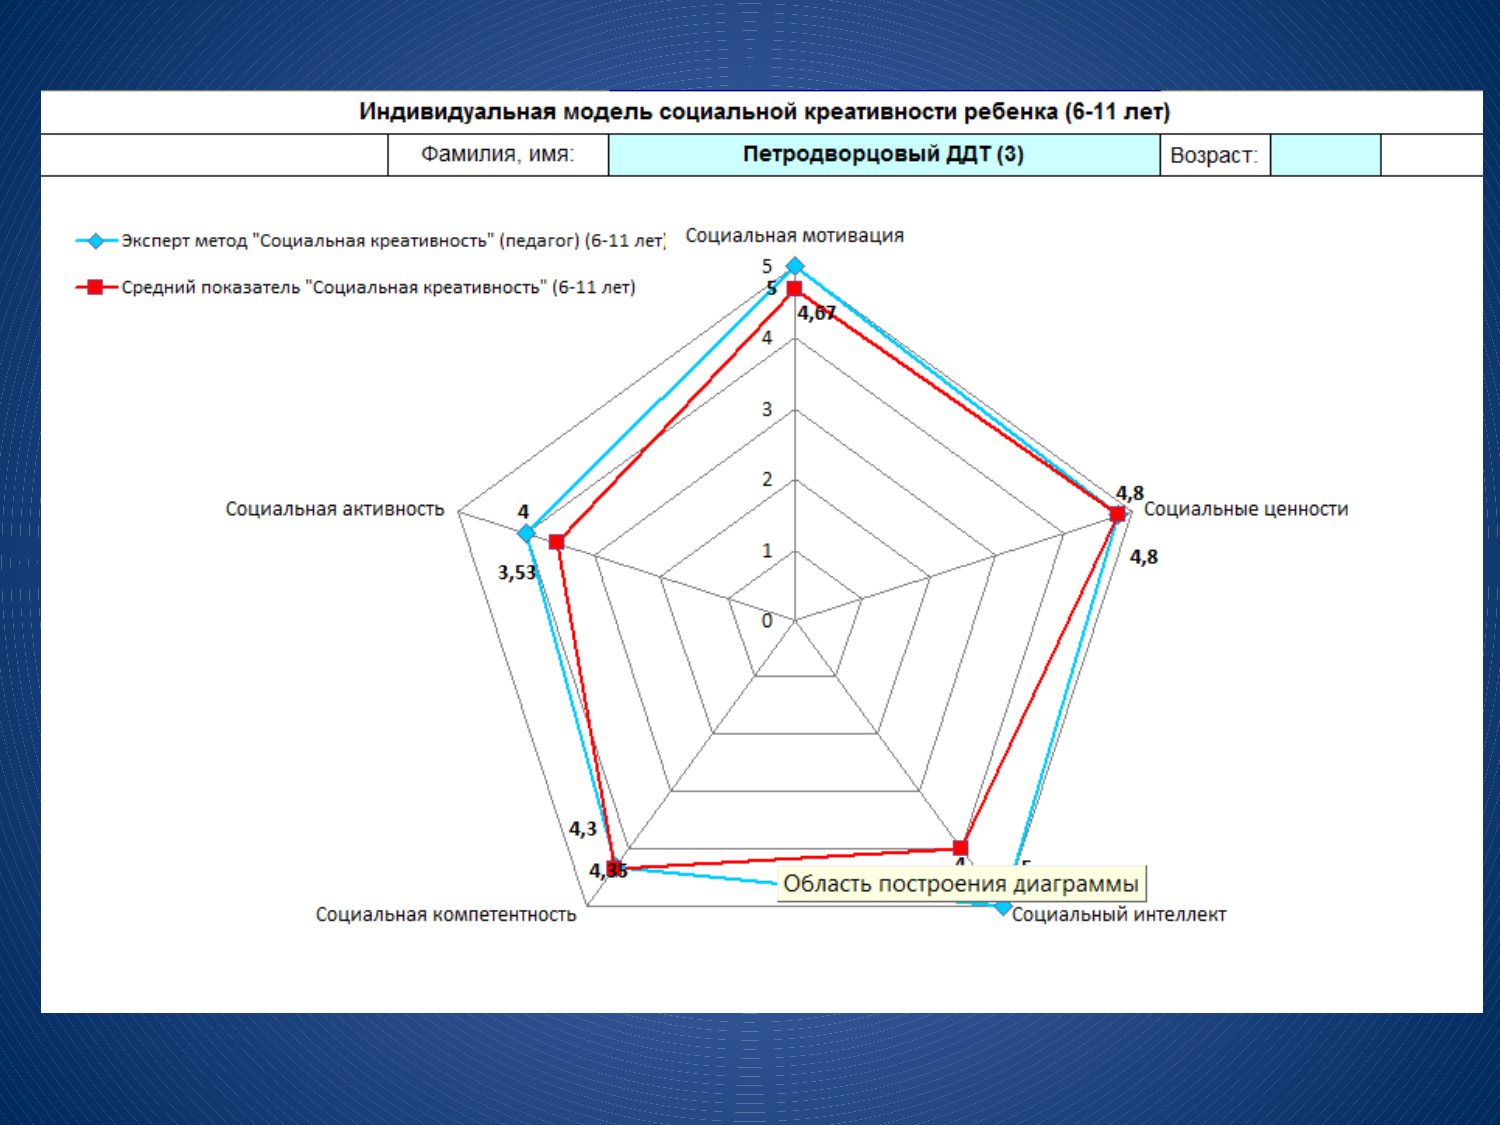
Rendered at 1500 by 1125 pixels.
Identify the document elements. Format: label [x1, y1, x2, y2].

picture [40, 89, 1483, 1013]
